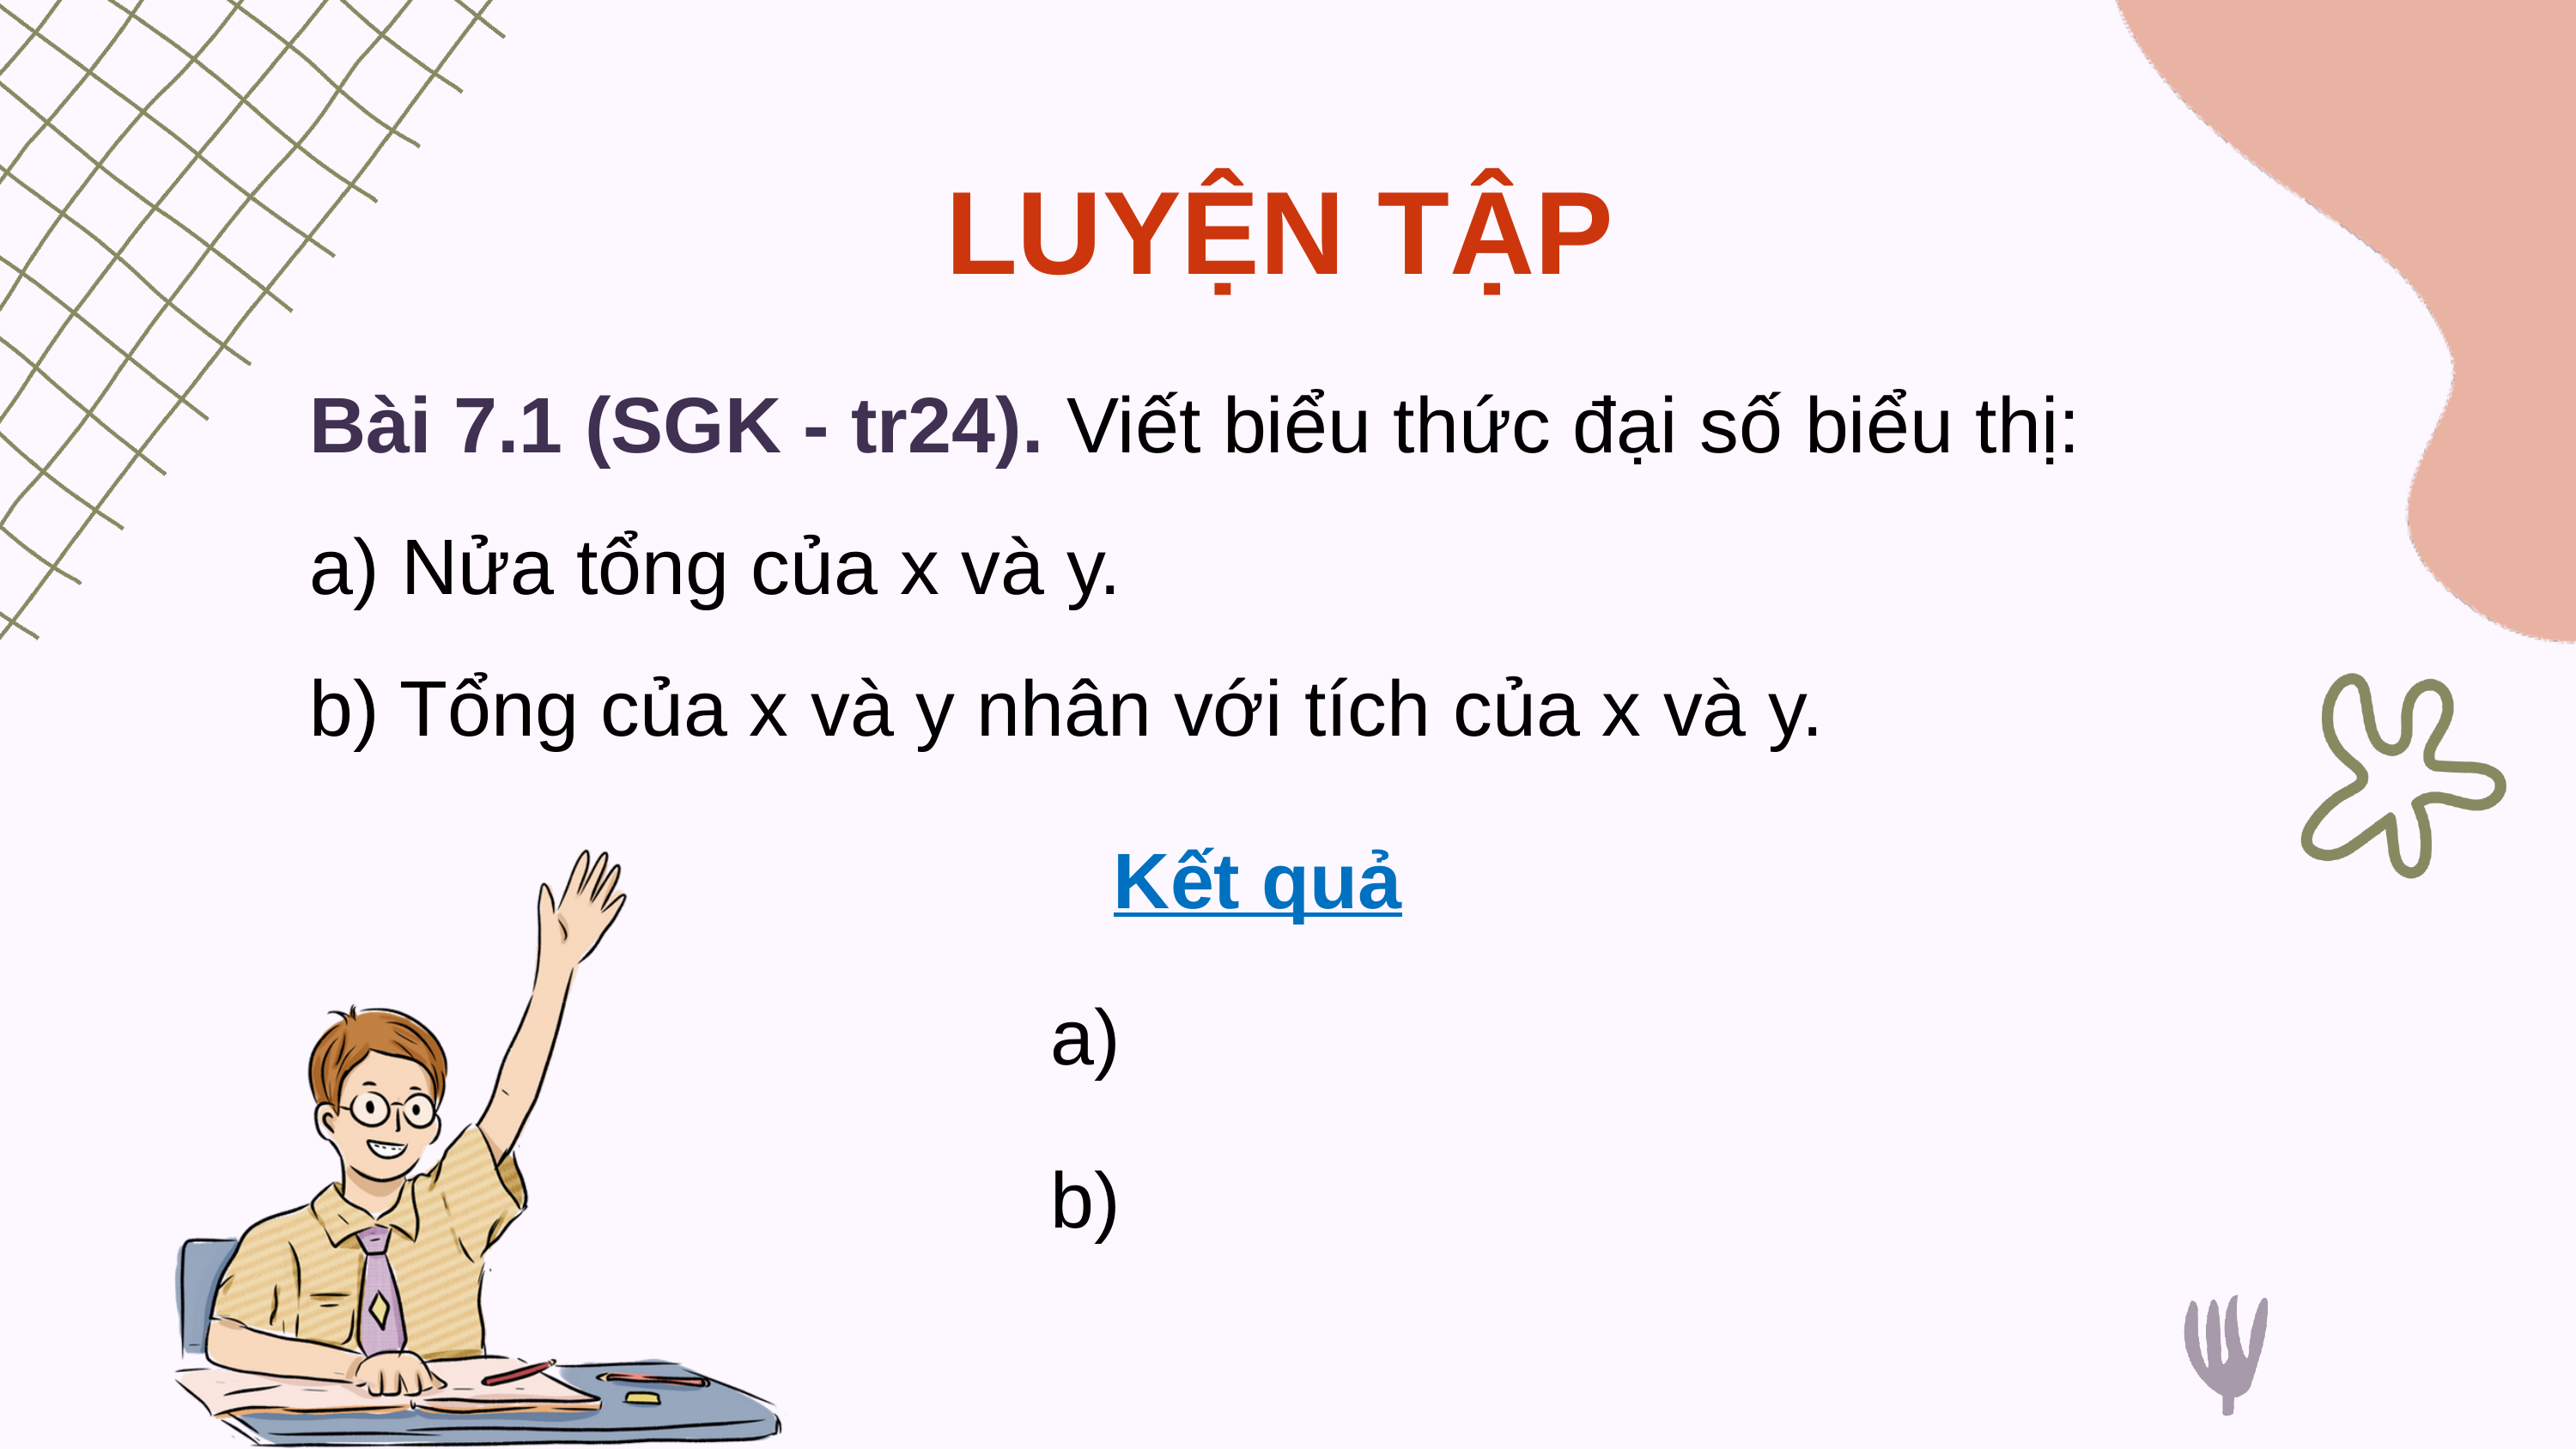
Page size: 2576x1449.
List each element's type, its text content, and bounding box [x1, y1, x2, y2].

picture [0, 0, 530, 683]
picture [1885, 0, 2576, 706]
picture [2295, 670, 2508, 881]
text_box LUYỆN TẬP [708, 130, 1852, 298]
text_box Kết quả [1037, 823, 1479, 931]
picture [2178, 1294, 2269, 1418]
picture [174, 848, 787, 1448]
text_box Bài 7.1 (SGK - tr24). Viết biểu thức đại số biểu thị: a) Nửa tổng của x và y. b) Tổng của x và y nhân với tích của x và y. [296, 320, 2100, 758]
